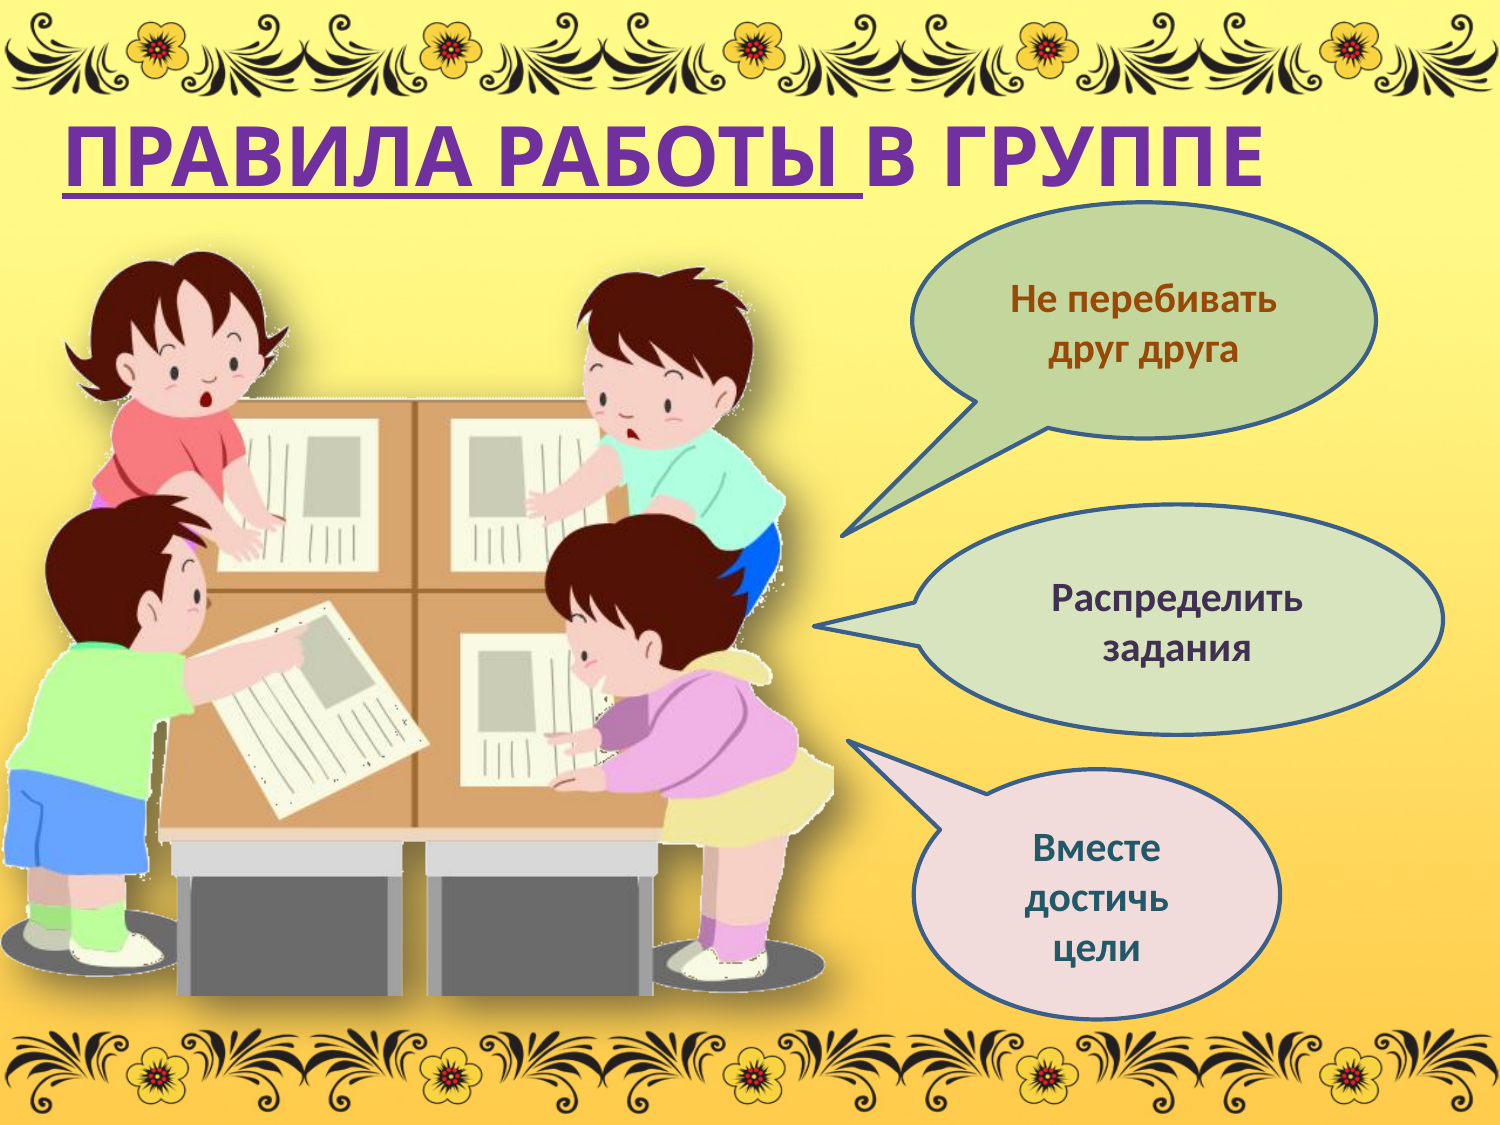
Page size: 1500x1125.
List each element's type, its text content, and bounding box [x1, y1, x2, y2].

text_box Вместе достичь цели [845, 738, 1283, 1022]
picture [0, 0, 1500, 1125]
text_box Распределить задания [838, 502, 1446, 737]
text_box Не перебивать друг друга [840, 200, 1379, 539]
text_box Правила работы в группе [47, 95, 1424, 225]
